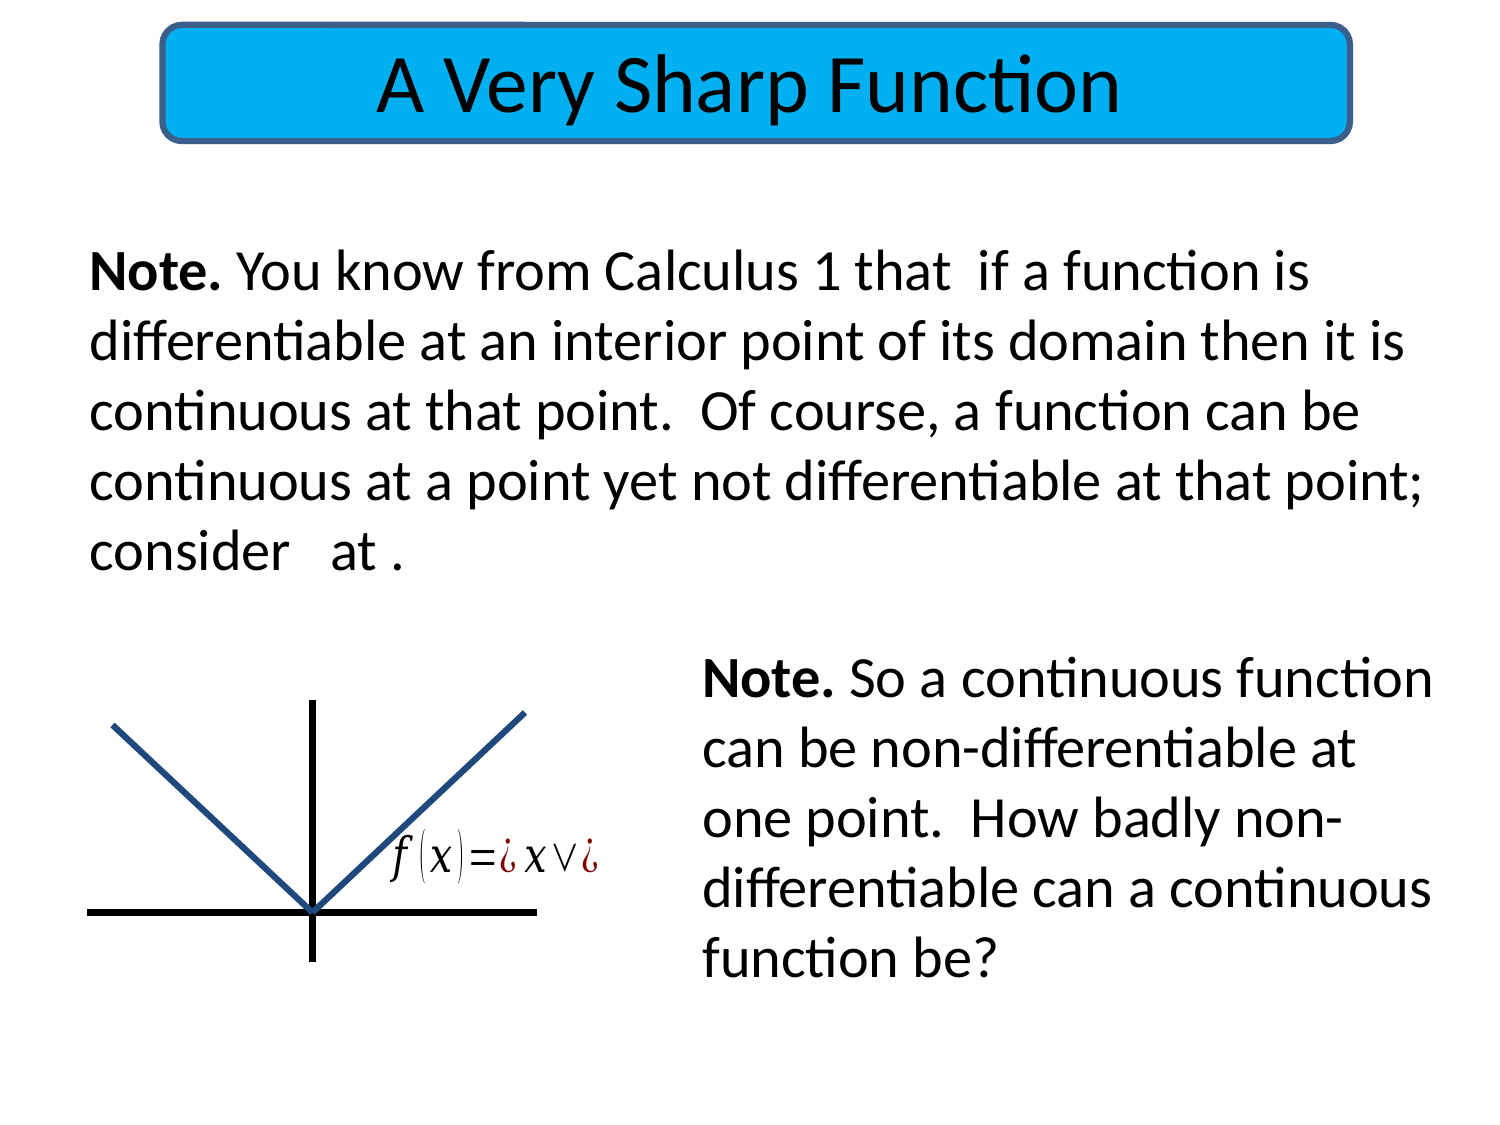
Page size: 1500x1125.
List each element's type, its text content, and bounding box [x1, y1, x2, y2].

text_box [312, 712, 526, 913]
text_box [112, 724, 313, 913]
text_box [166, 24, 1353, 144]
text_box A Very Sharp Function [162, 21, 1338, 137]
text_box Note. So a continuous function can be non-differentiable at one point. How badly non-differentiable can a continuous function be? [687, 631, 1450, 997]
